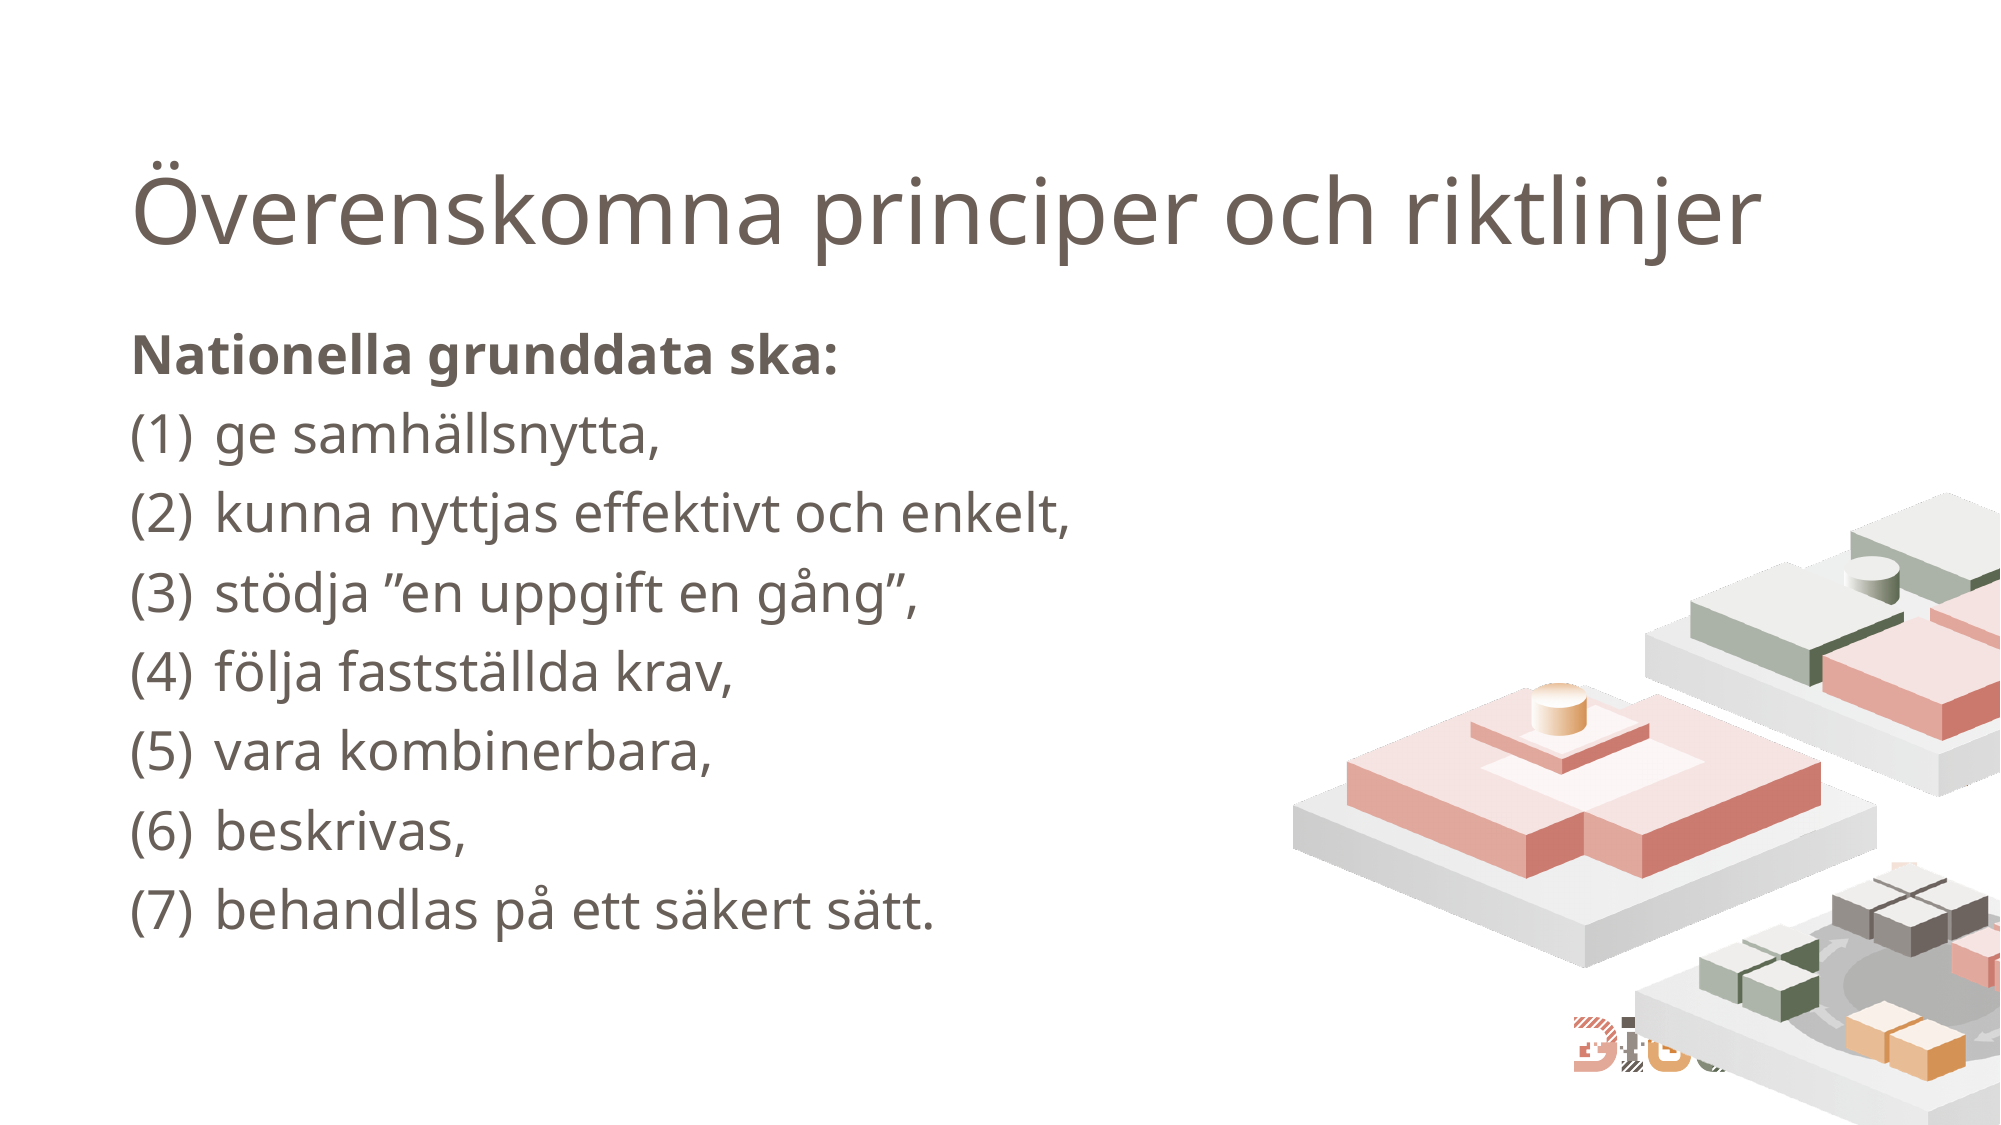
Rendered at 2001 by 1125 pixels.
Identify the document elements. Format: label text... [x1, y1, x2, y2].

title Överenskomna principer och riktlinjer [115, 157, 1792, 286]
picture [1293, 492, 2000, 1125]
list Nationella grunddata ska: ge samhällsnytta, kunna nyttjas effektivt och enkelt, stödja ”en uppgift en gång”, följa fastställda krav, vara kombinerbara, beskrivas, behandlas på ett säkert sätt. [115, 320, 1485, 909]
